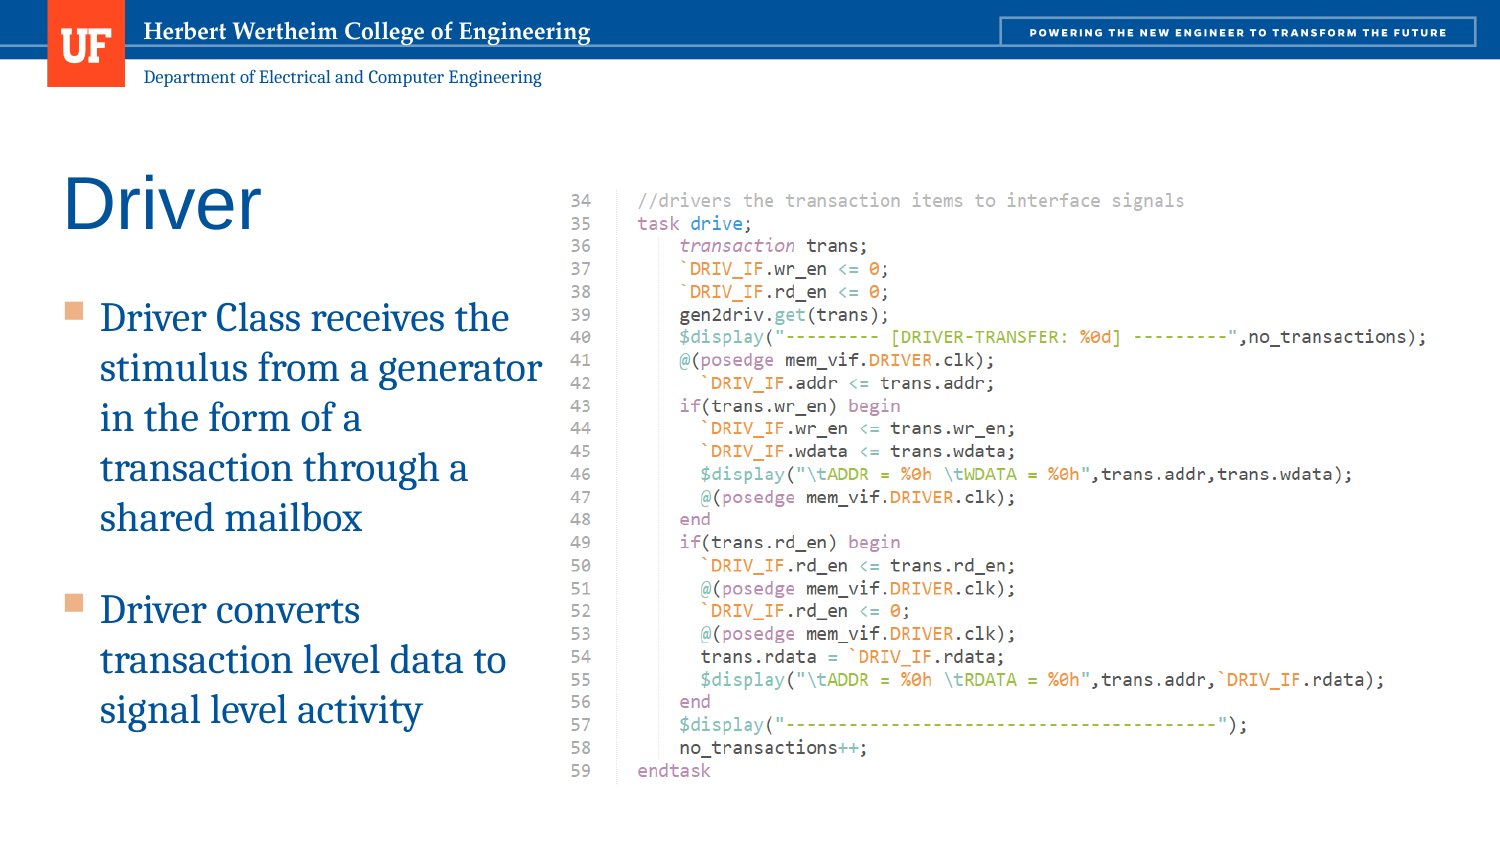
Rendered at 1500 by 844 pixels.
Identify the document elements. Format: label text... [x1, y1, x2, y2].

picture [565, 189, 1456, 786]
list Driver Class receives the stimulus from a generator in the form of a transaction through a shared mailbox Driver converts transaction level data to signal level activity [47, 284, 561, 793]
title Driver [47, 146, 1288, 284]
picture [0, 0, 1500, 87]
